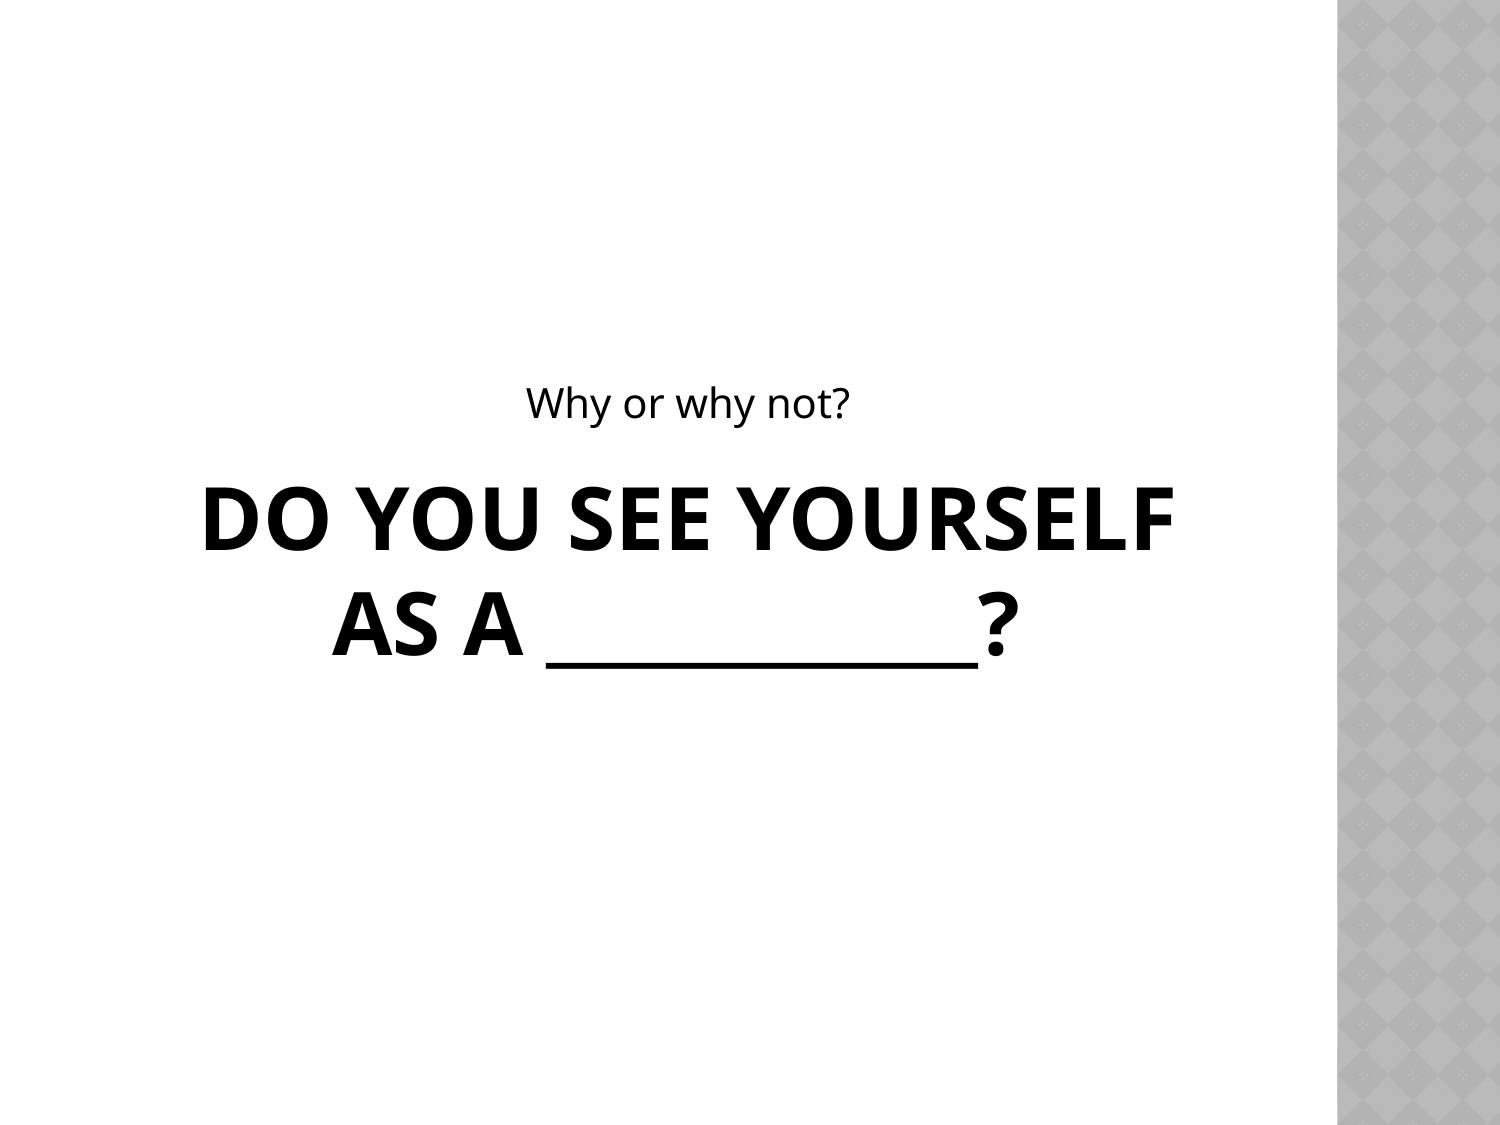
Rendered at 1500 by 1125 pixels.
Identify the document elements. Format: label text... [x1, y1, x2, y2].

title Do you see yourself as a ____________? [174, 462, 1202, 687]
list Why or why not? [174, 312, 1202, 435]
